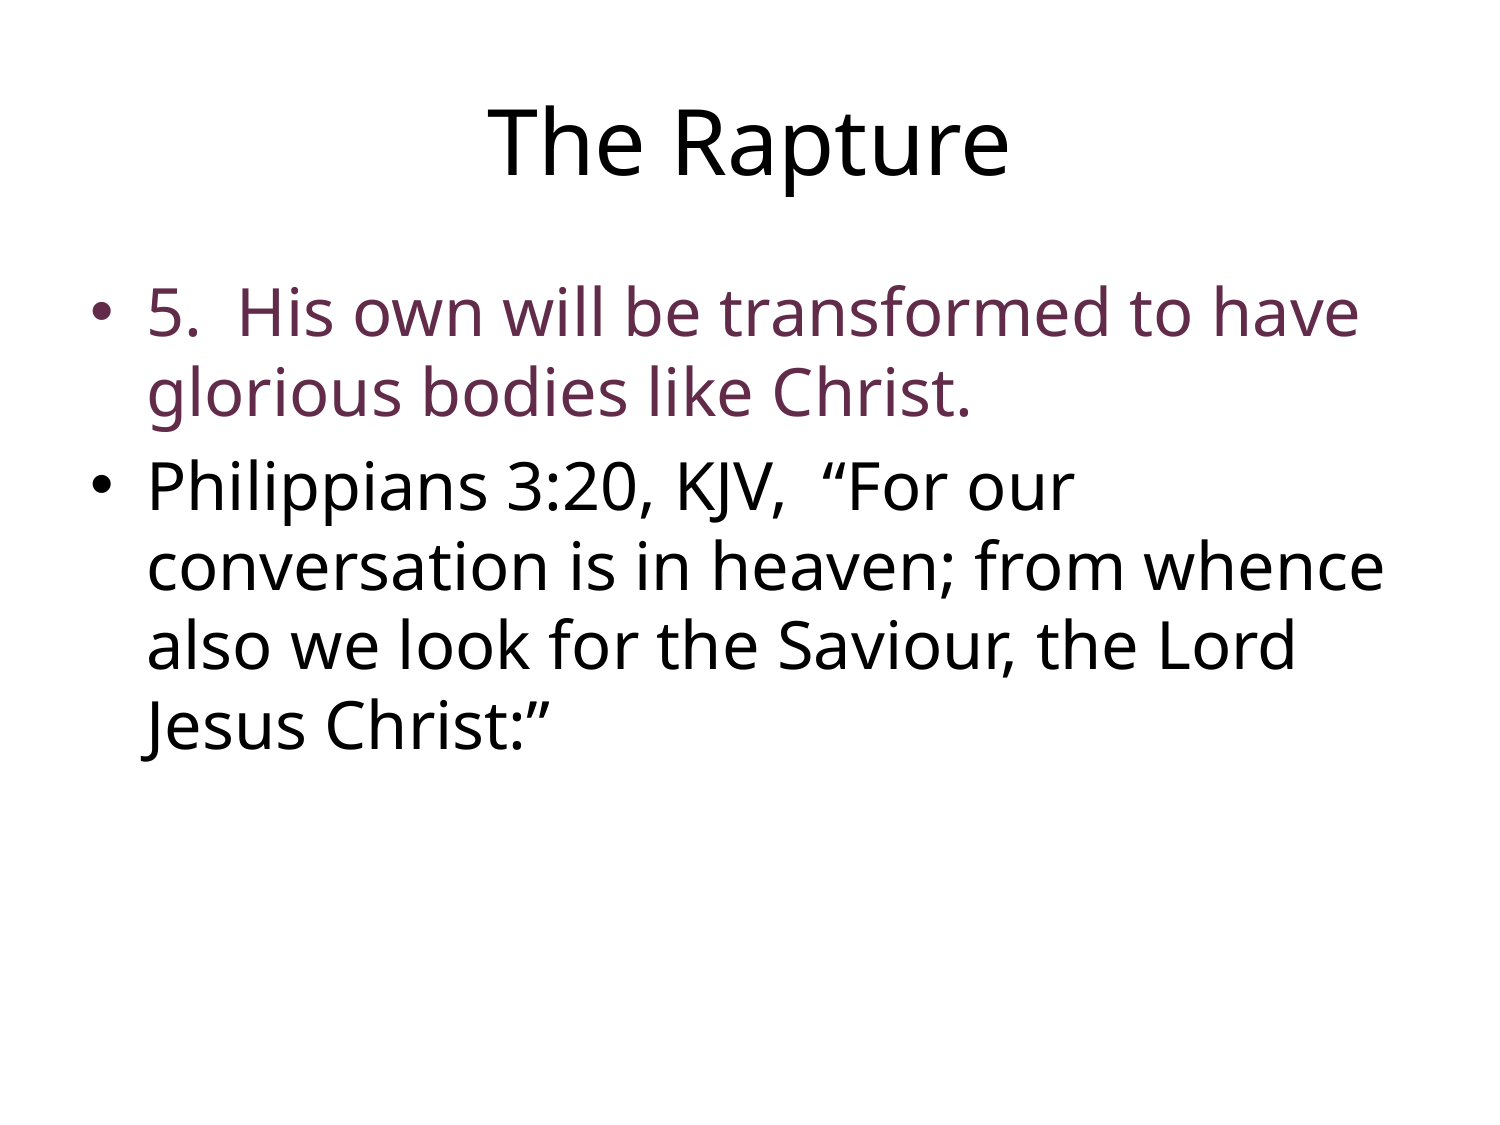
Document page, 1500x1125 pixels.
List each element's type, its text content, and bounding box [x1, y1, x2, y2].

list 5. His own will be transformed to have glorious bodies like Christ. Philippians 3:20, KJV, “For our conversation is in heaven; from whence also we look for the Saviour, the Lord Jesus Christ:” [75, 262, 1425, 1005]
title The Rapture [75, 45, 1425, 233]
